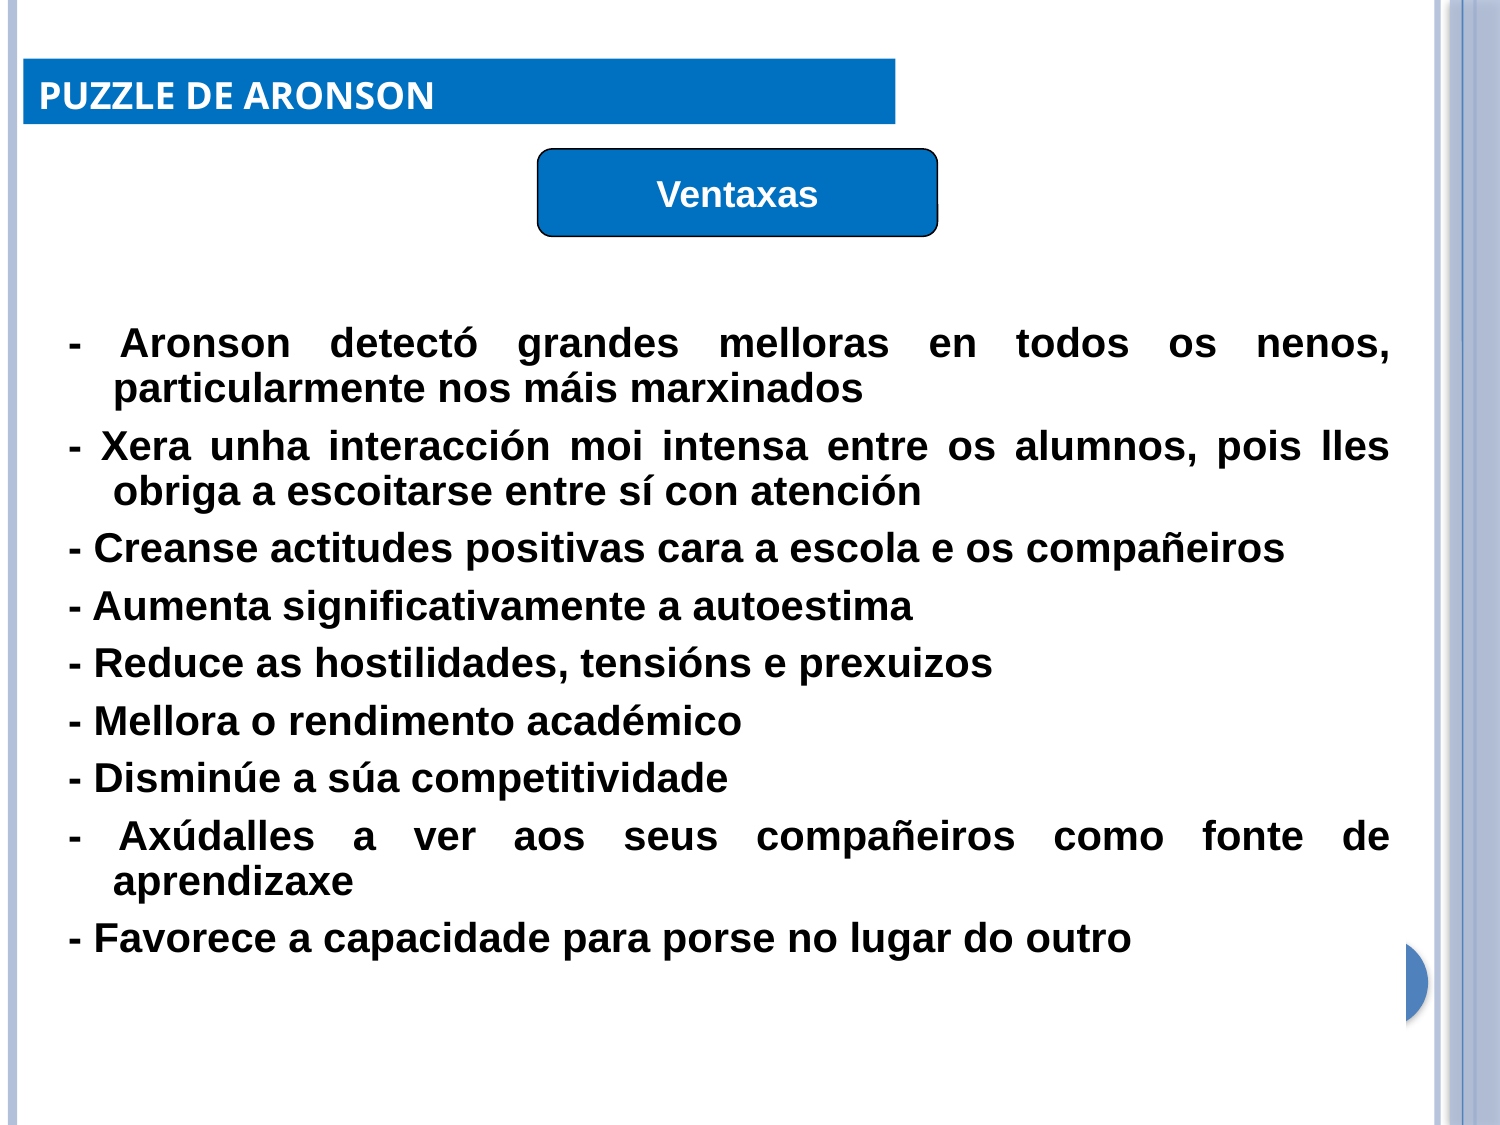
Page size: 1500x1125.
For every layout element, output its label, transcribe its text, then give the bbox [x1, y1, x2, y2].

title Puzzle de Aronson [23, 58, 896, 125]
list - Aronson detectó grandes melloras en todos os nenos, particularmente nos máis marxinados - Xera unha interacción moi intensa entre os alumnos, pois lles obriga a escoitarse entre sí con atención - Creanse actitudes positivas cara a escola e os compañeiros - Aumenta significativamente a autoestima - Reduce as hostilidades, tensións e prexuizos - Mellora o rendimento académico - Disminúe a súa competitividade - Axúdalles a ver aos seus compañeiros como fonte de aprendizaxe - Favorece a capacidade para porse no lugar do outro [52, 314, 1407, 1040]
text_box Ventaxas [537, 148, 938, 237]
